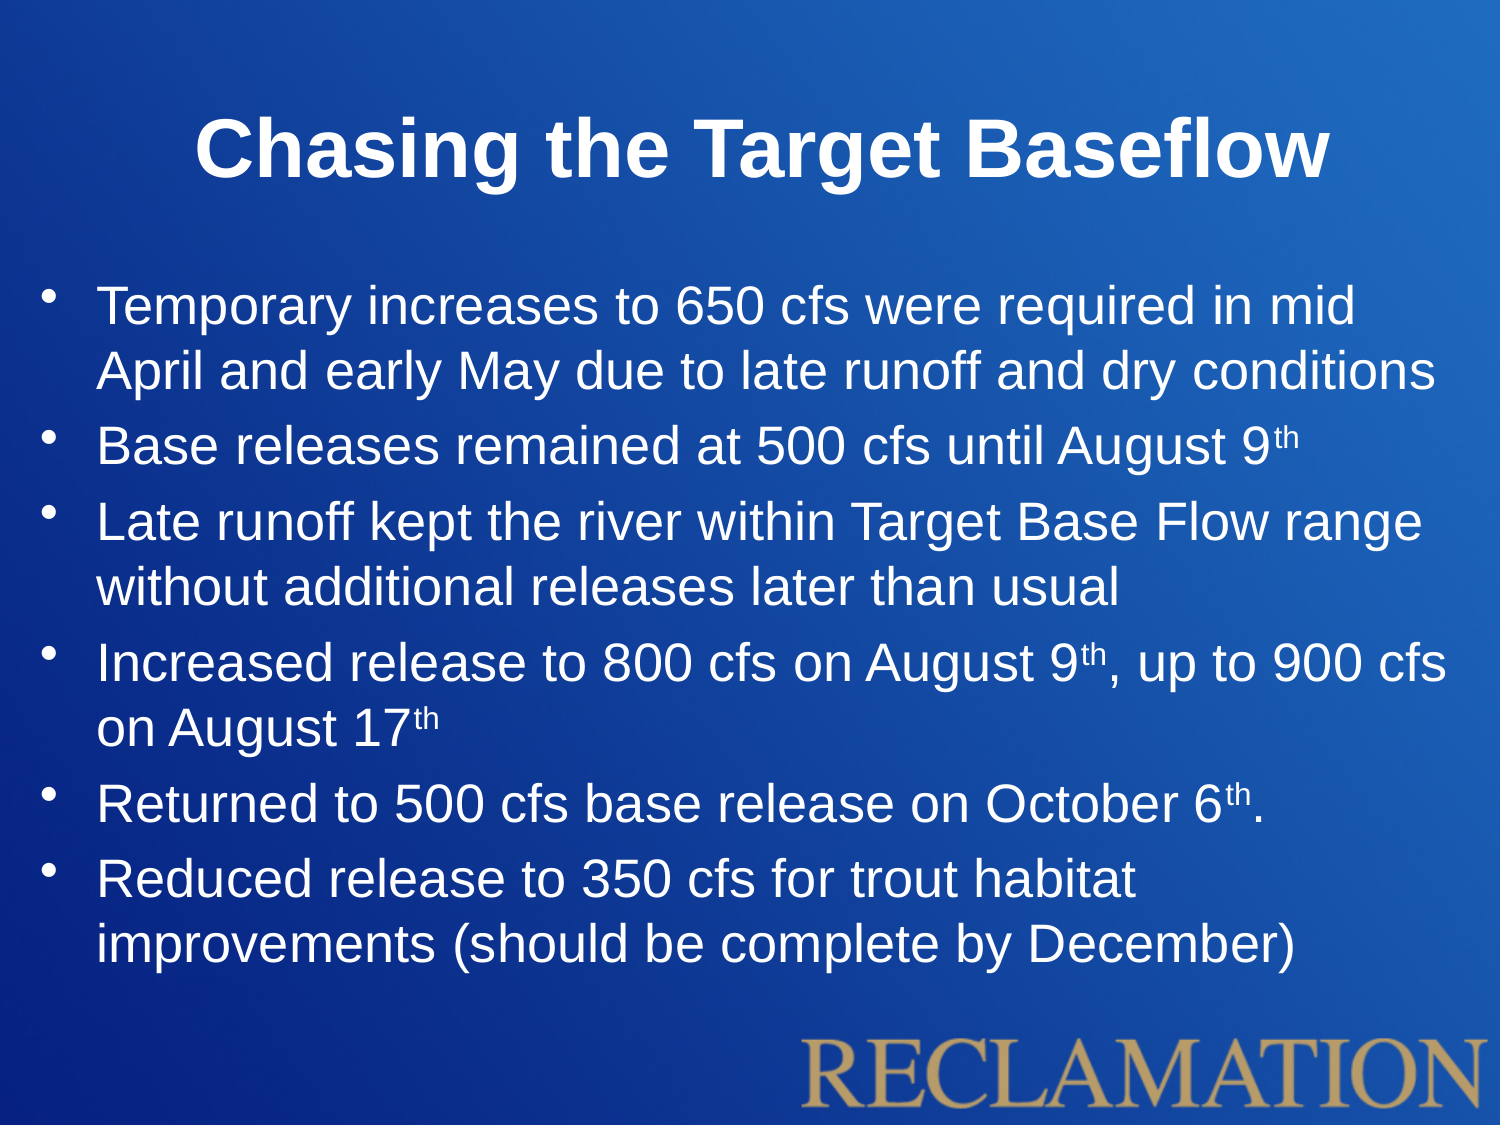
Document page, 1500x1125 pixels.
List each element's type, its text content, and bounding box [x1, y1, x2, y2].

list Temporary increases to 650 cfs were required in mid April and early May due to late runoff and dry conditions Base releases remained at 500 cfs until August 9th Late runoff kept the river within Target Base Flow range without additional releases later than usual Increased release to 800 cfs on August 9th, up to 900 cfs on August 17th Returned to 500 cfs base release on October 6th. Reduced release to 350 cfs for trout habitat improvements (should be complete by December) [24, 262, 1476, 1006]
picture [0, 0, 1500, 1125]
title Chasing the Target Baseflow [87, 49, 1438, 238]
